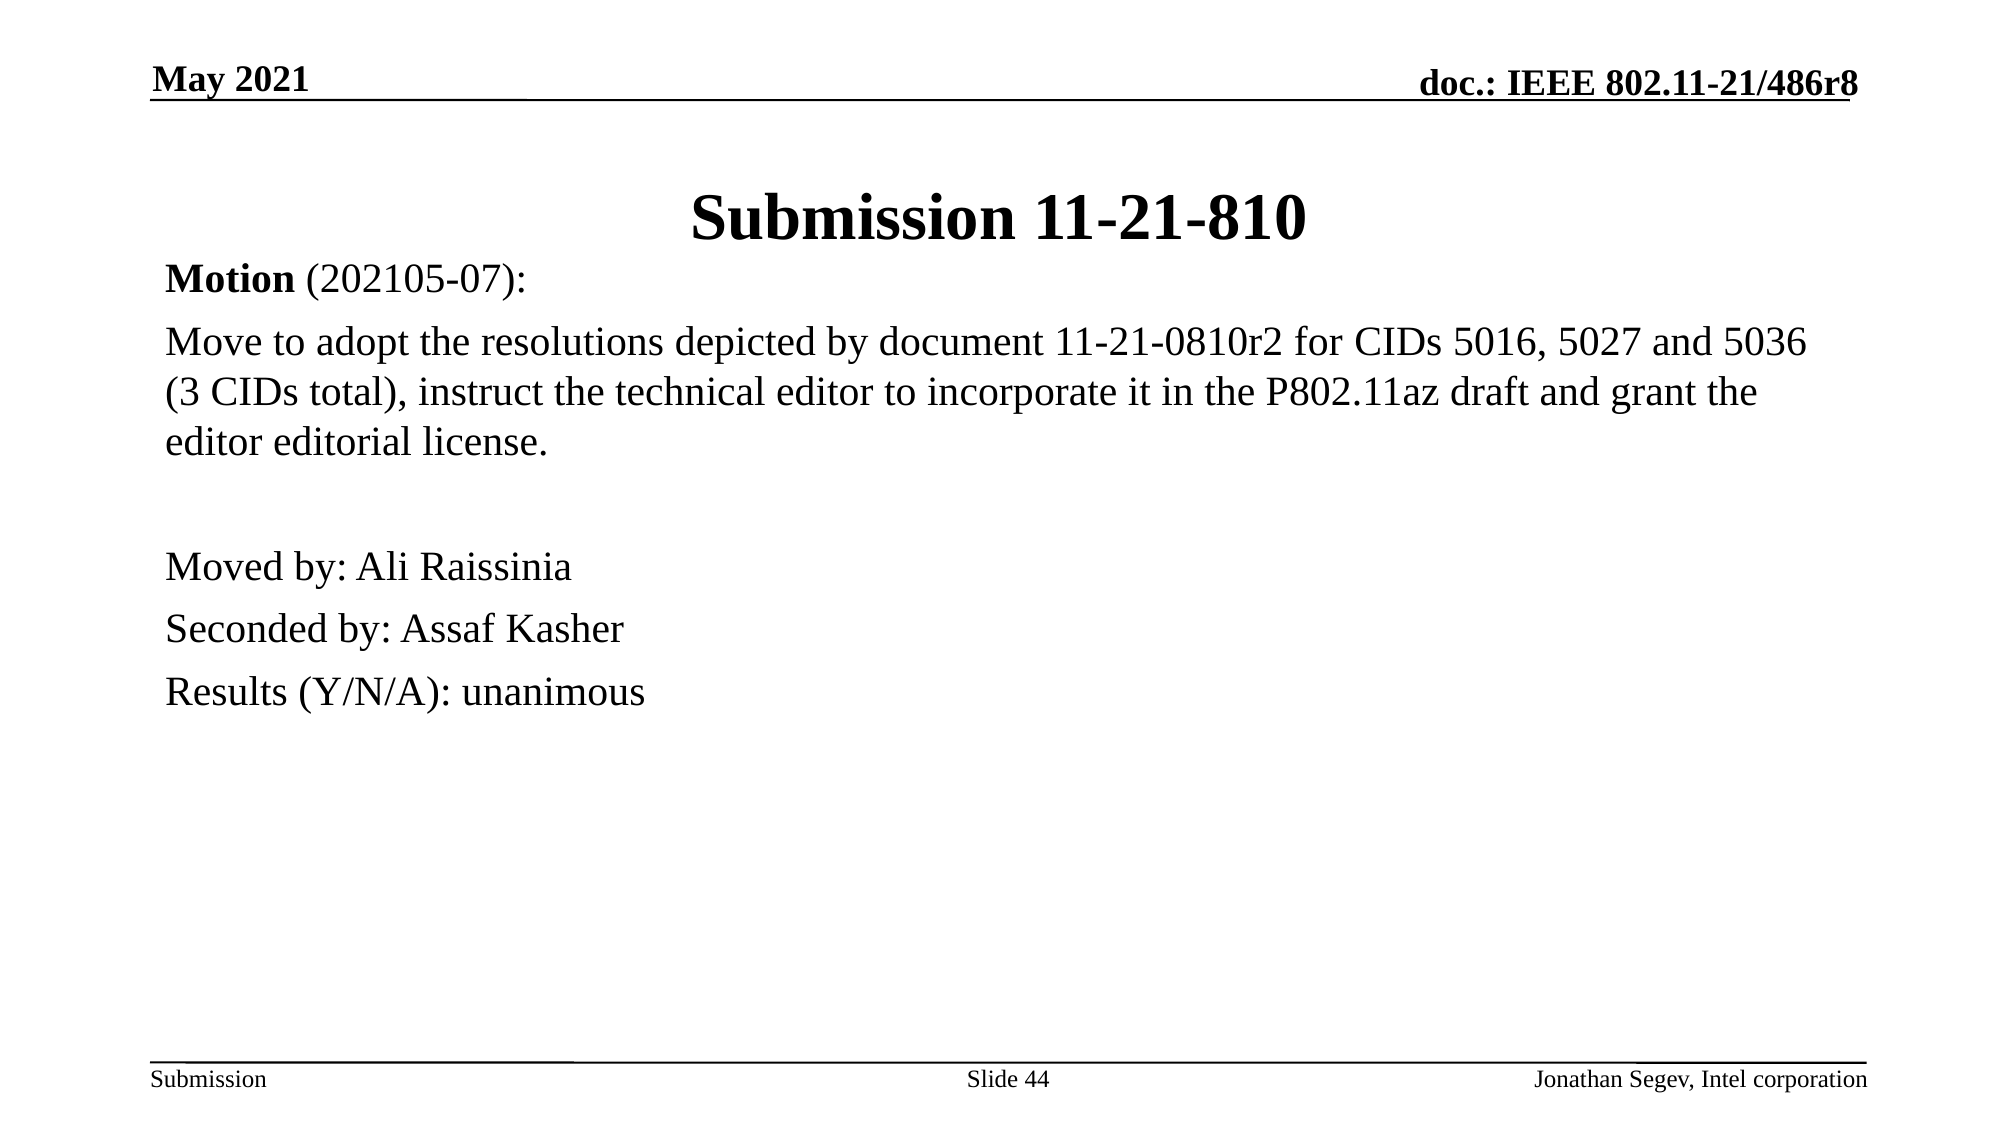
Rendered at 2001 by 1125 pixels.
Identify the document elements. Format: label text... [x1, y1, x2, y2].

footer Jonathan Segev, Intel corporation [1171, 1061, 1869, 1093]
title Submission 11-21-810 [149, 124, 1850, 243]
list Motion (202105-07): Move to adopt the resolutions depicted by document 11-21-0810r2 for CIDs 5016, 5027 and 5036 (3 CIDs total), instruct the technical editor to incorporate it in the P802.11az draft and grant the editor editorial license. Moved by: Ali Raissinia Seconded by: Assaf Kasher Results (Y/N/A): unanimous [149, 243, 1850, 1000]
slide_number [152, 54, 563, 100]
slide_number Slide 44 [950, 1061, 1067, 1123]
